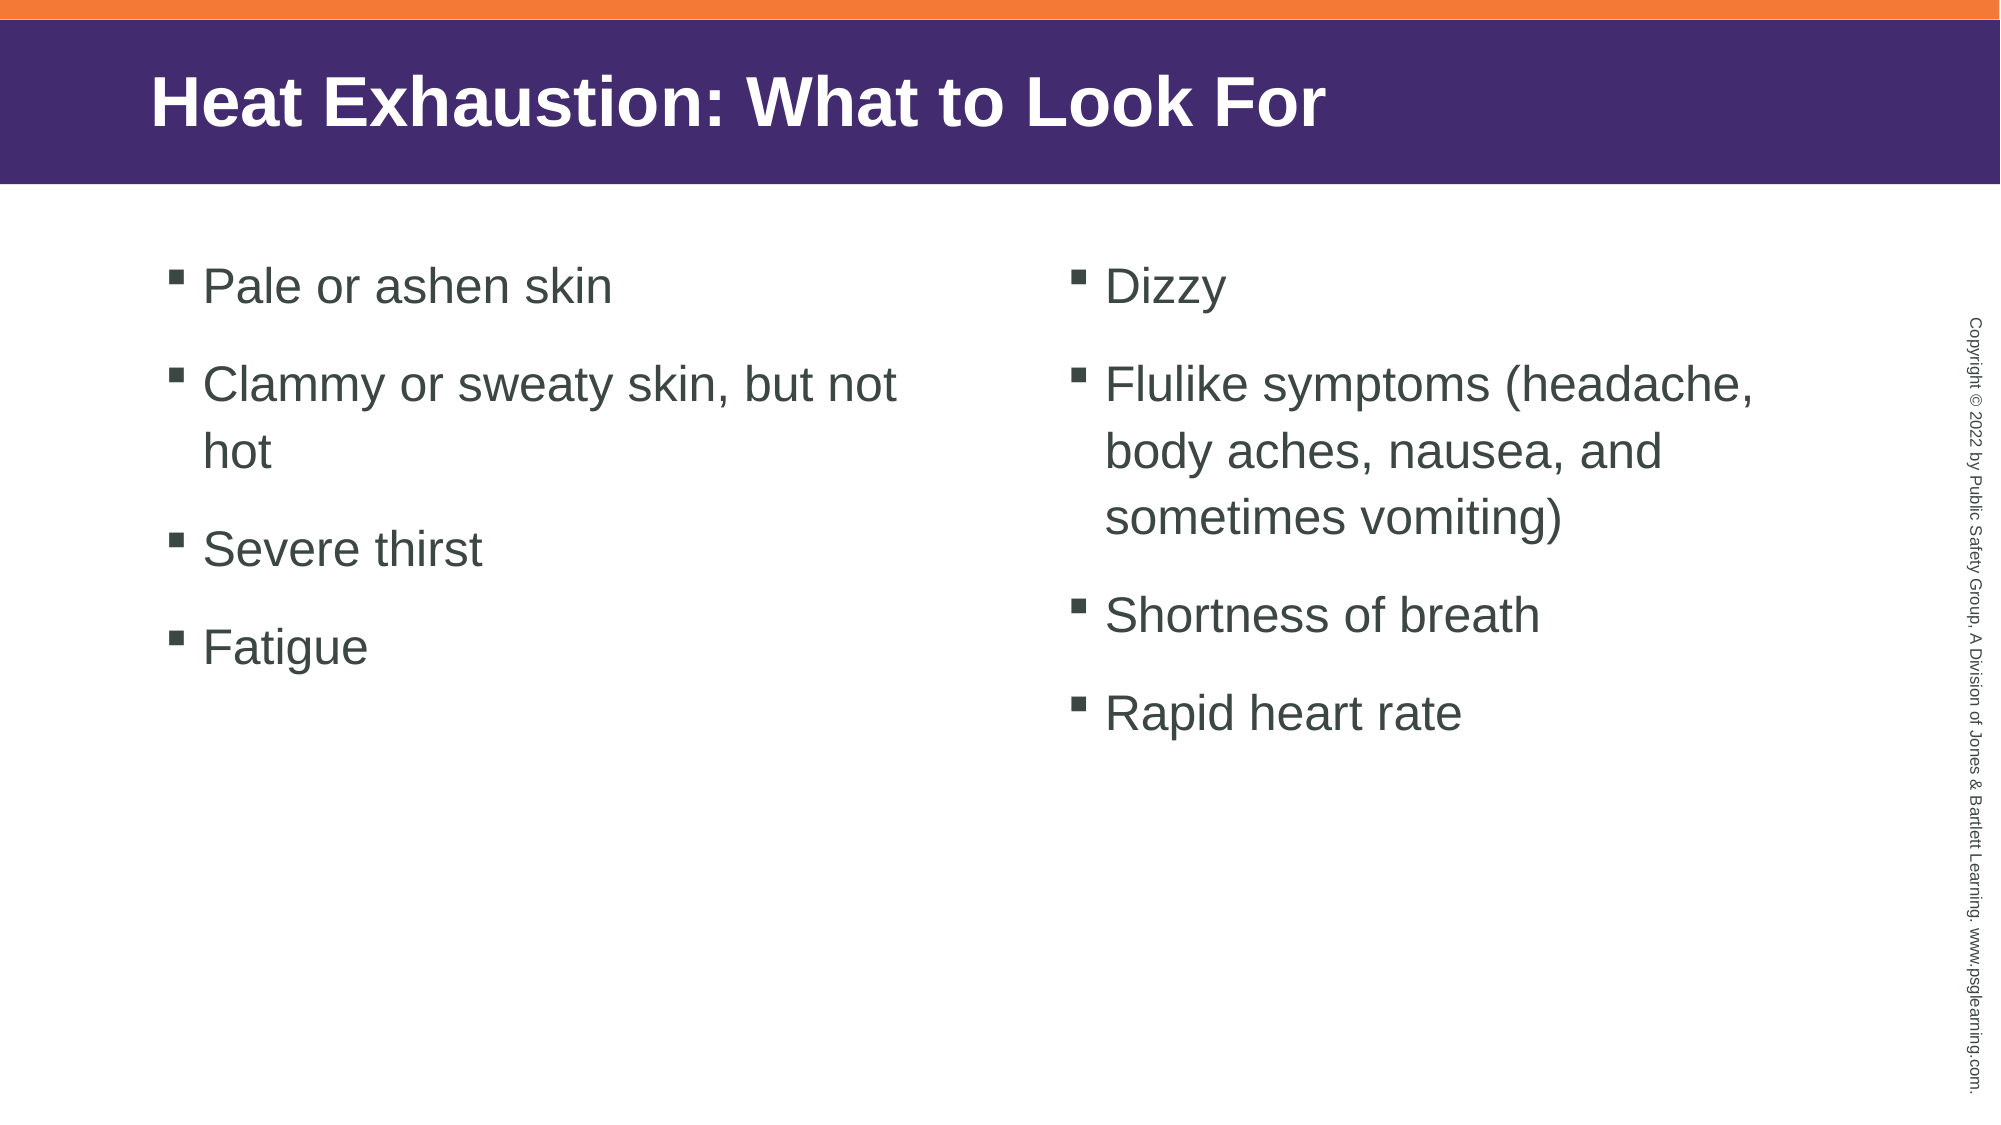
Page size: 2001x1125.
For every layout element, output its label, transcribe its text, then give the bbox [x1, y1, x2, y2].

list Pale or ashen skin Clammy or sweaty skin, but not hot Severe thirst Fatigue [150, 239, 947, 1016]
title Heat Exhaustion: What to Look For [0, 19, 2000, 185]
list Dizzy Flulike symptoms (headache, body aches, nausea, and sometimes vomiting) Shortness of breath Rapid heart rate [1052, 239, 1850, 1016]
